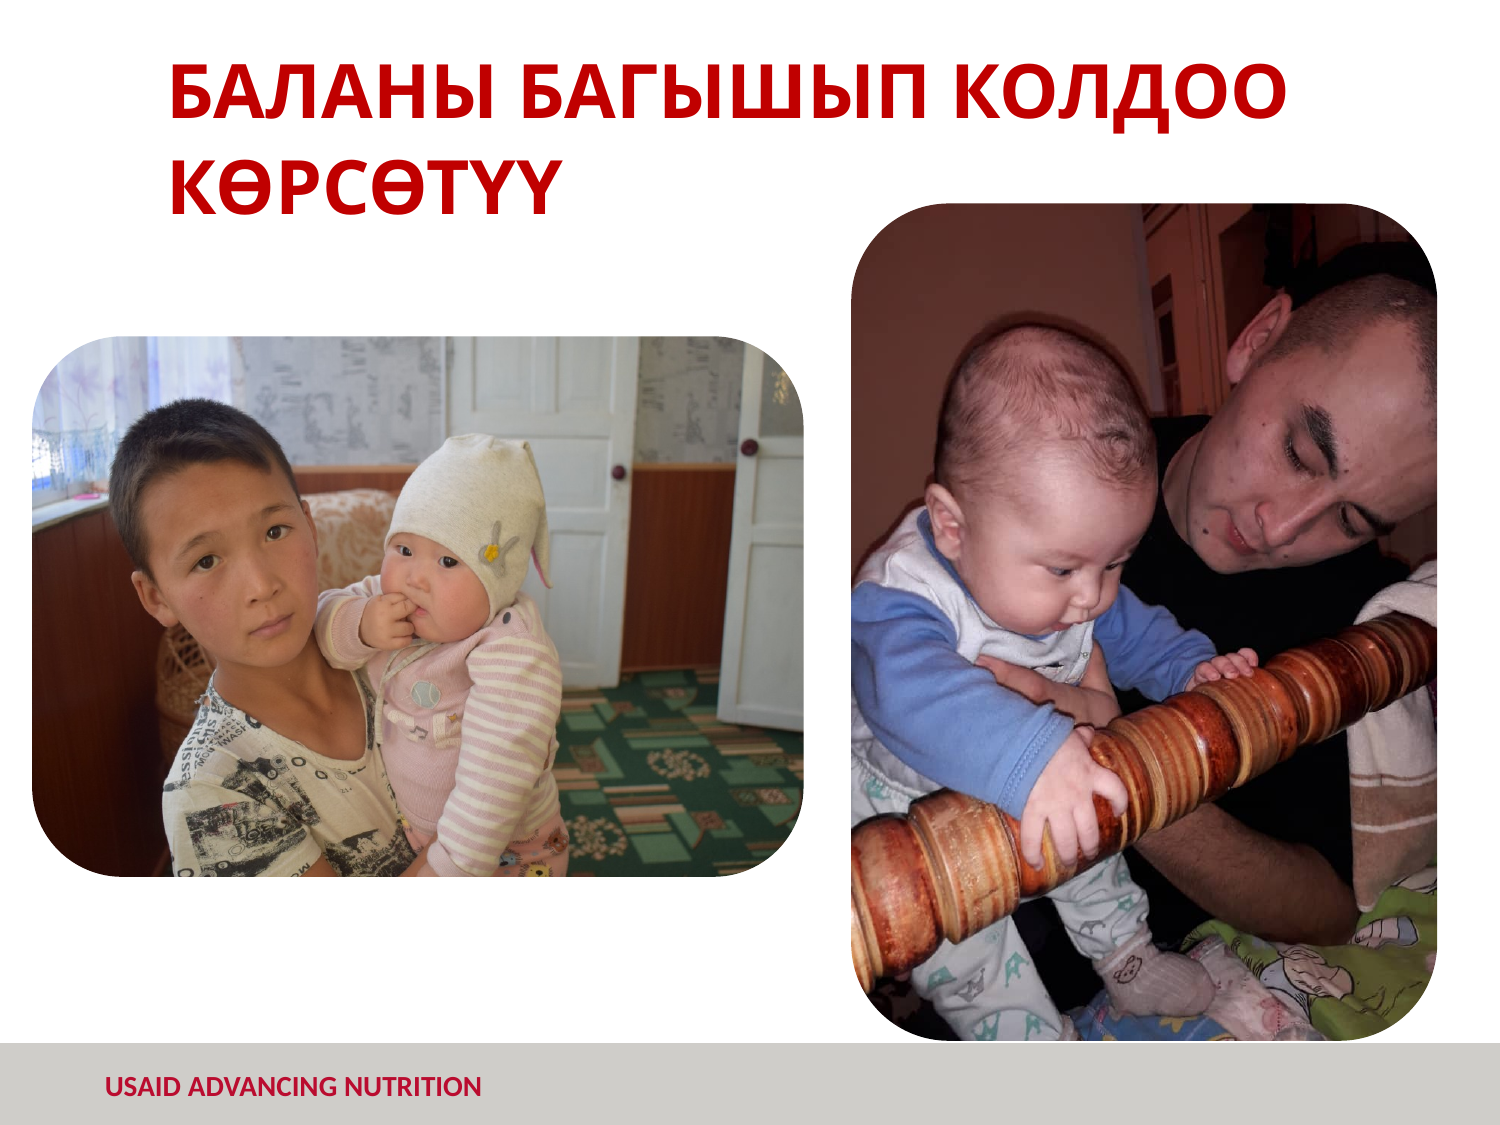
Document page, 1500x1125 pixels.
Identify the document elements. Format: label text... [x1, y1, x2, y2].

title БАЛАНЫ БАГЫШЫП КОЛДОО КӨРСӨТҮҮ [166, 37, 1474, 204]
picture [850, 203, 1438, 1041]
picture [31, 336, 804, 878]
